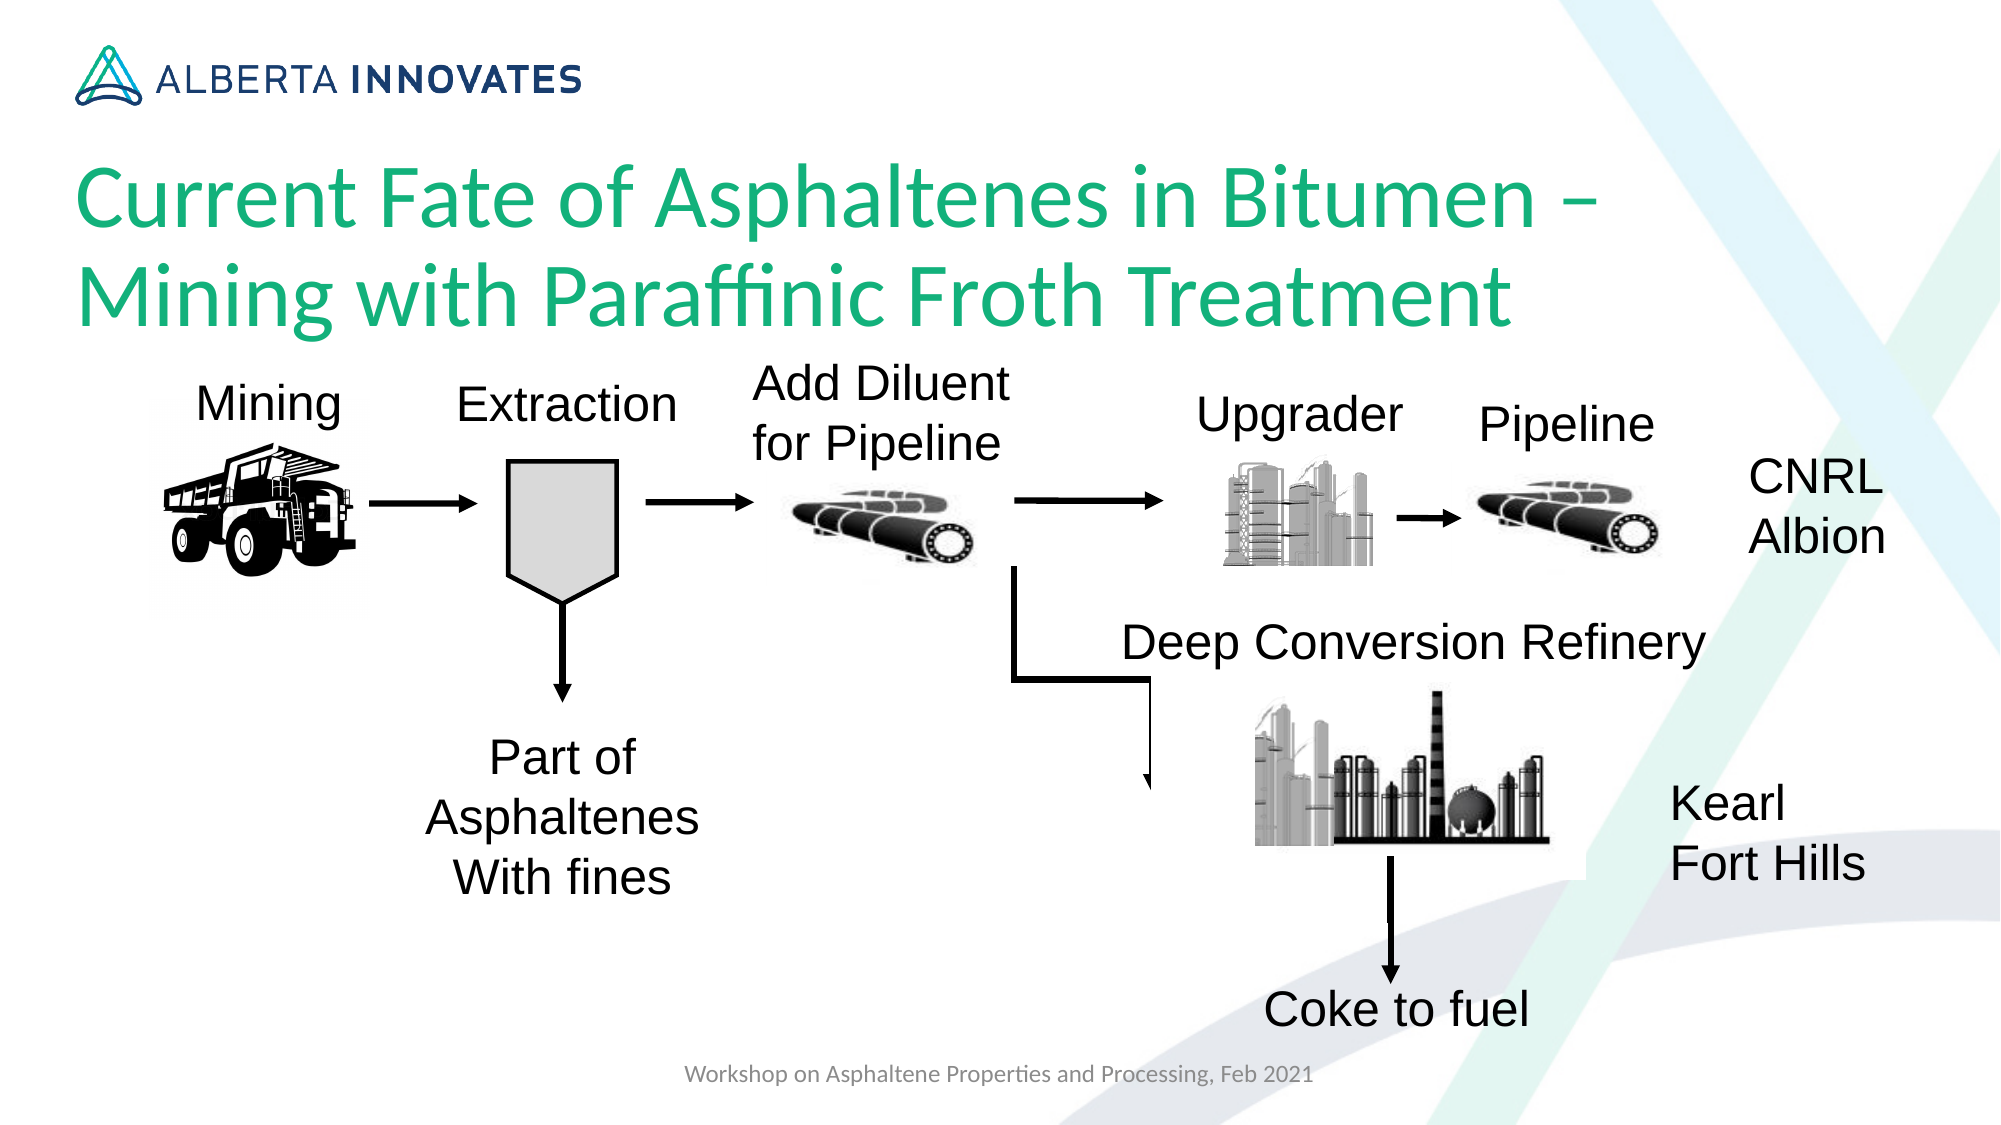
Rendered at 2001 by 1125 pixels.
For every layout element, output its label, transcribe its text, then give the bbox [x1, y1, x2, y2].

text_box [645, 496, 755, 509]
text_box Upgrader [1181, 373, 1420, 449]
text_box [507, 460, 618, 604]
picture [0, 0, 2001, 1125]
text_box CNRL Albion [1733, 436, 1962, 572]
text_box [1014, 494, 1164, 507]
text_box Kearl Fort Hills [1654, 762, 1883, 898]
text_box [969, 610, 1197, 749]
text_box [370, 497, 478, 510]
text_box Coke to fuel [1248, 968, 1545, 1044]
text_box Extraction [441, 363, 694, 439]
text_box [1152, 670, 1586, 880]
text_box Pipeline [1463, 384, 1671, 459]
footer Workshop on Asphaltene Properties and Processing, Feb 2021 [662, 1042, 1338, 1103]
text_box Part of Asphaltenes With fines [410, 717, 715, 913]
text_box Add Diluent for Pipeline [737, 343, 1026, 479]
text_box Mining [180, 362, 358, 399]
title Current Fate of Asphaltenes in Bitumen – Mining with Paraffinic Froth Treatment [75, 148, 1622, 334]
text_box Deep Conversion Refinery [1106, 602, 1722, 677]
